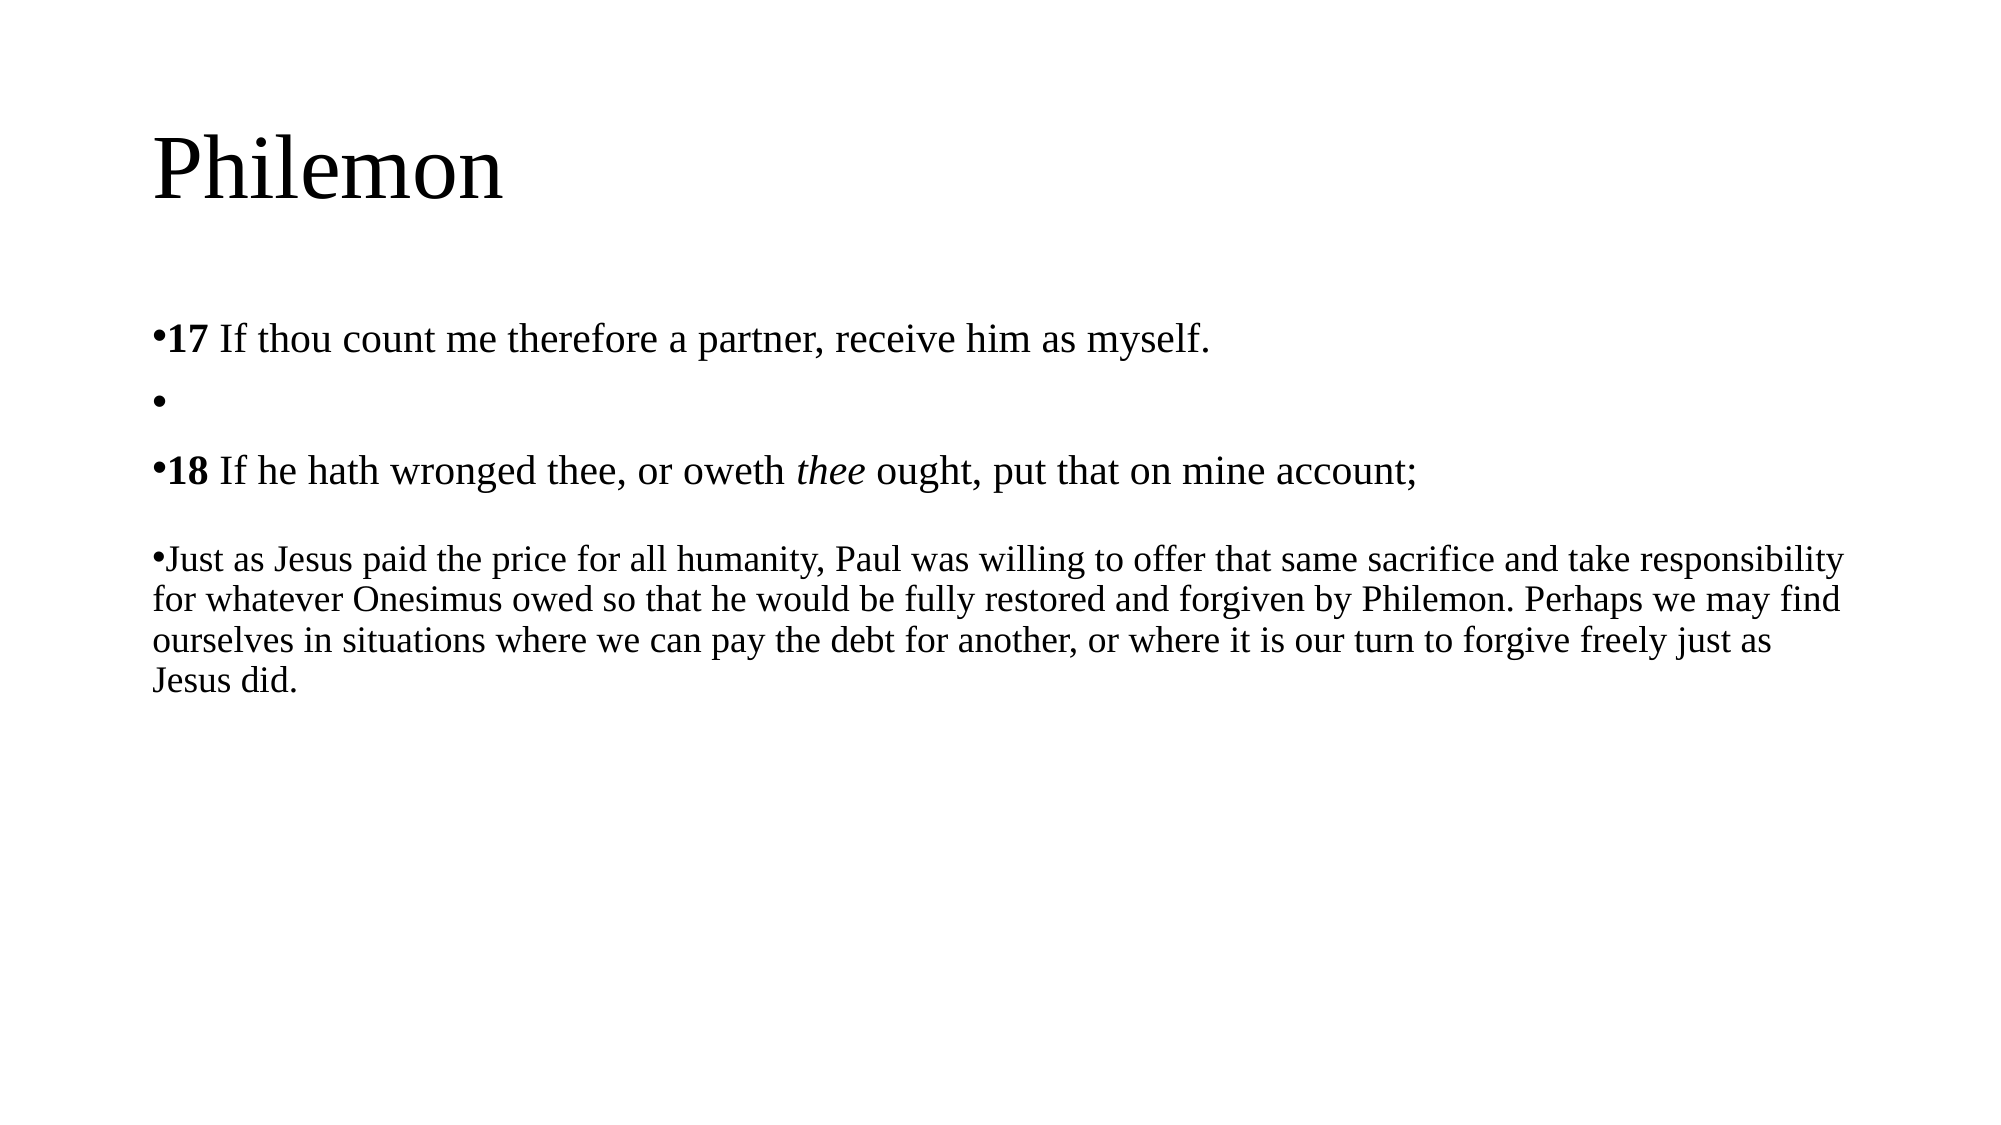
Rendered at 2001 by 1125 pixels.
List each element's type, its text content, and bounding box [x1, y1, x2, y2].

title Philemon [137, 59, 1863, 278]
list 17 If thou count me therefore a partner, receive him as myself. 18 If he hath wronged thee, or oweth thee ought, put that on mine account; Just as Jesus paid the price for all humanity, Paul was willing to offer that same sacrifice and take responsibility for whatever Onesimus owed so that he would be fully restored and forgiven by Philemon. Perhaps we may find ourselves in situations where we can pay the debt for another, or where it is our turn to forgive freely just as Jesus did. [137, 299, 1863, 1014]
